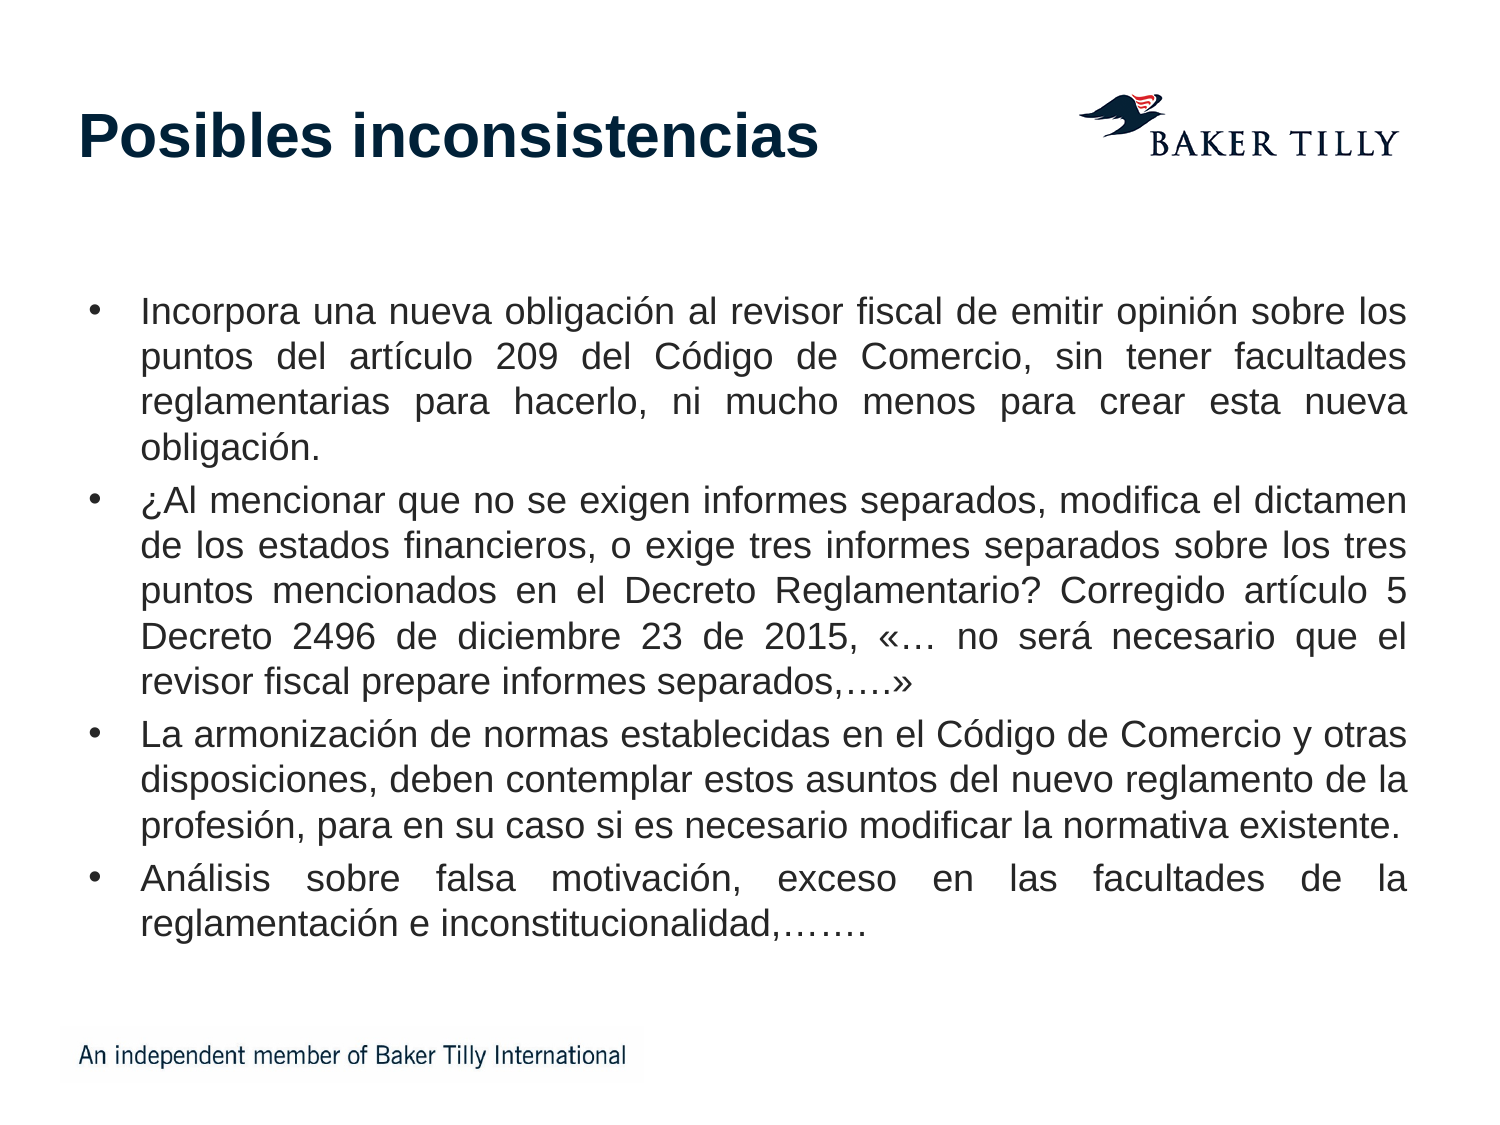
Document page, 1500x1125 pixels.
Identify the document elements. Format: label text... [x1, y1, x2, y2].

list Incorpora una nueva obligación al revisor fiscal de emitir opinión sobre los puntos del artículo 209 del Código de Comercio, sin tener facultades reglamentarias para hacerlo, ni mucho menos para crear esta nueva obligación. ¿Al mencionar que no se exigen informes separados, modifica el dictamen de los estados financieros, o exige tres informes separados sobre los tres puntos mencionados en el Decreto Reglamentario? Corregido artículo 5 Decreto 2496 de diciembre 23 de 2015, «… no será necesario que el revisor fiscal prepare informes separados,….» La armonización de normas establecidas en el Código de Comercio y otras disposiciones, deben contemplar estos asuntos del nuevo reglamento de la profesión, para en su caso si es necesario modificar la normativa existente. Análisis sobre falsa motivación, exceso en las facultades de la reglamentación e inconstitucionalidad,……. [73, 278, 1424, 988]
title Posibles inconsistencias [63, 92, 987, 173]
picture [1079, 70, 1422, 178]
picture [60, 1026, 644, 1083]
